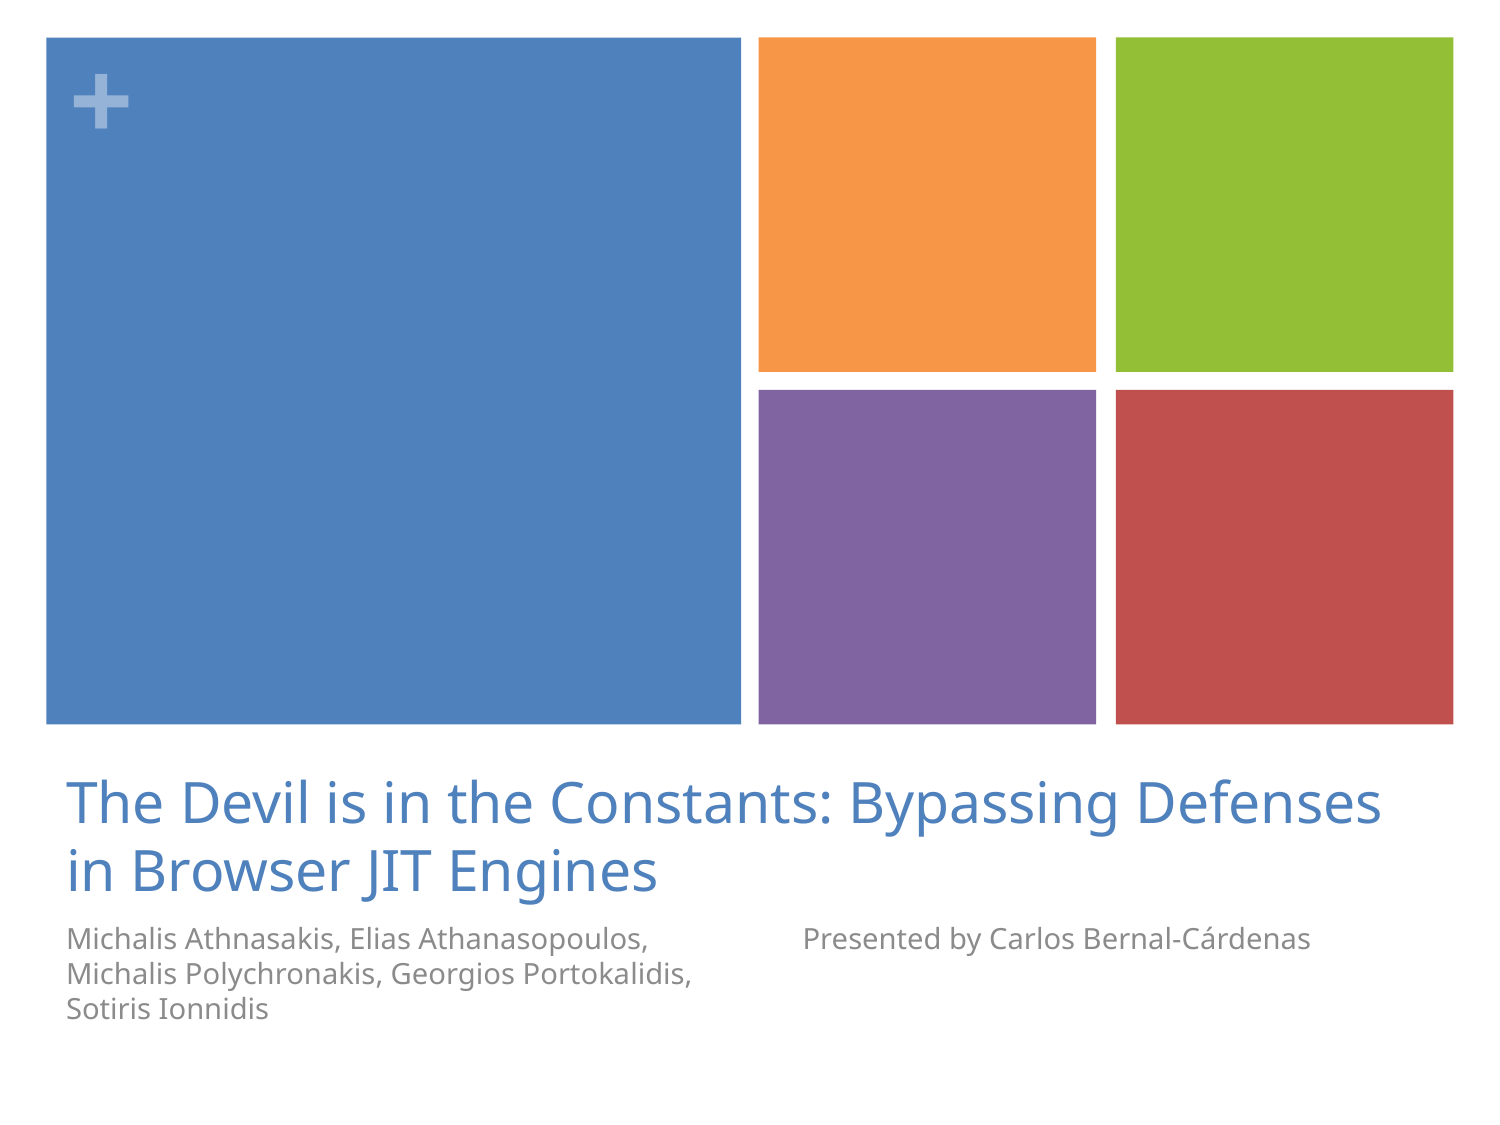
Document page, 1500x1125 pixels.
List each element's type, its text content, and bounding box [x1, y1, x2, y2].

title The Devil is in the Constants: Bypassing Defenses in Browser JIT Engines [51, 758, 1450, 912]
subtitle Michalis Athnasakis, Elias Athanasopoulos, Michalis Polychronakis, Georgios Portokalidis, Sotiris Ionnidis [51, 912, 714, 1036]
text_box Presented by Carlos Bernal-Cárdenas [787, 912, 1450, 1036]
